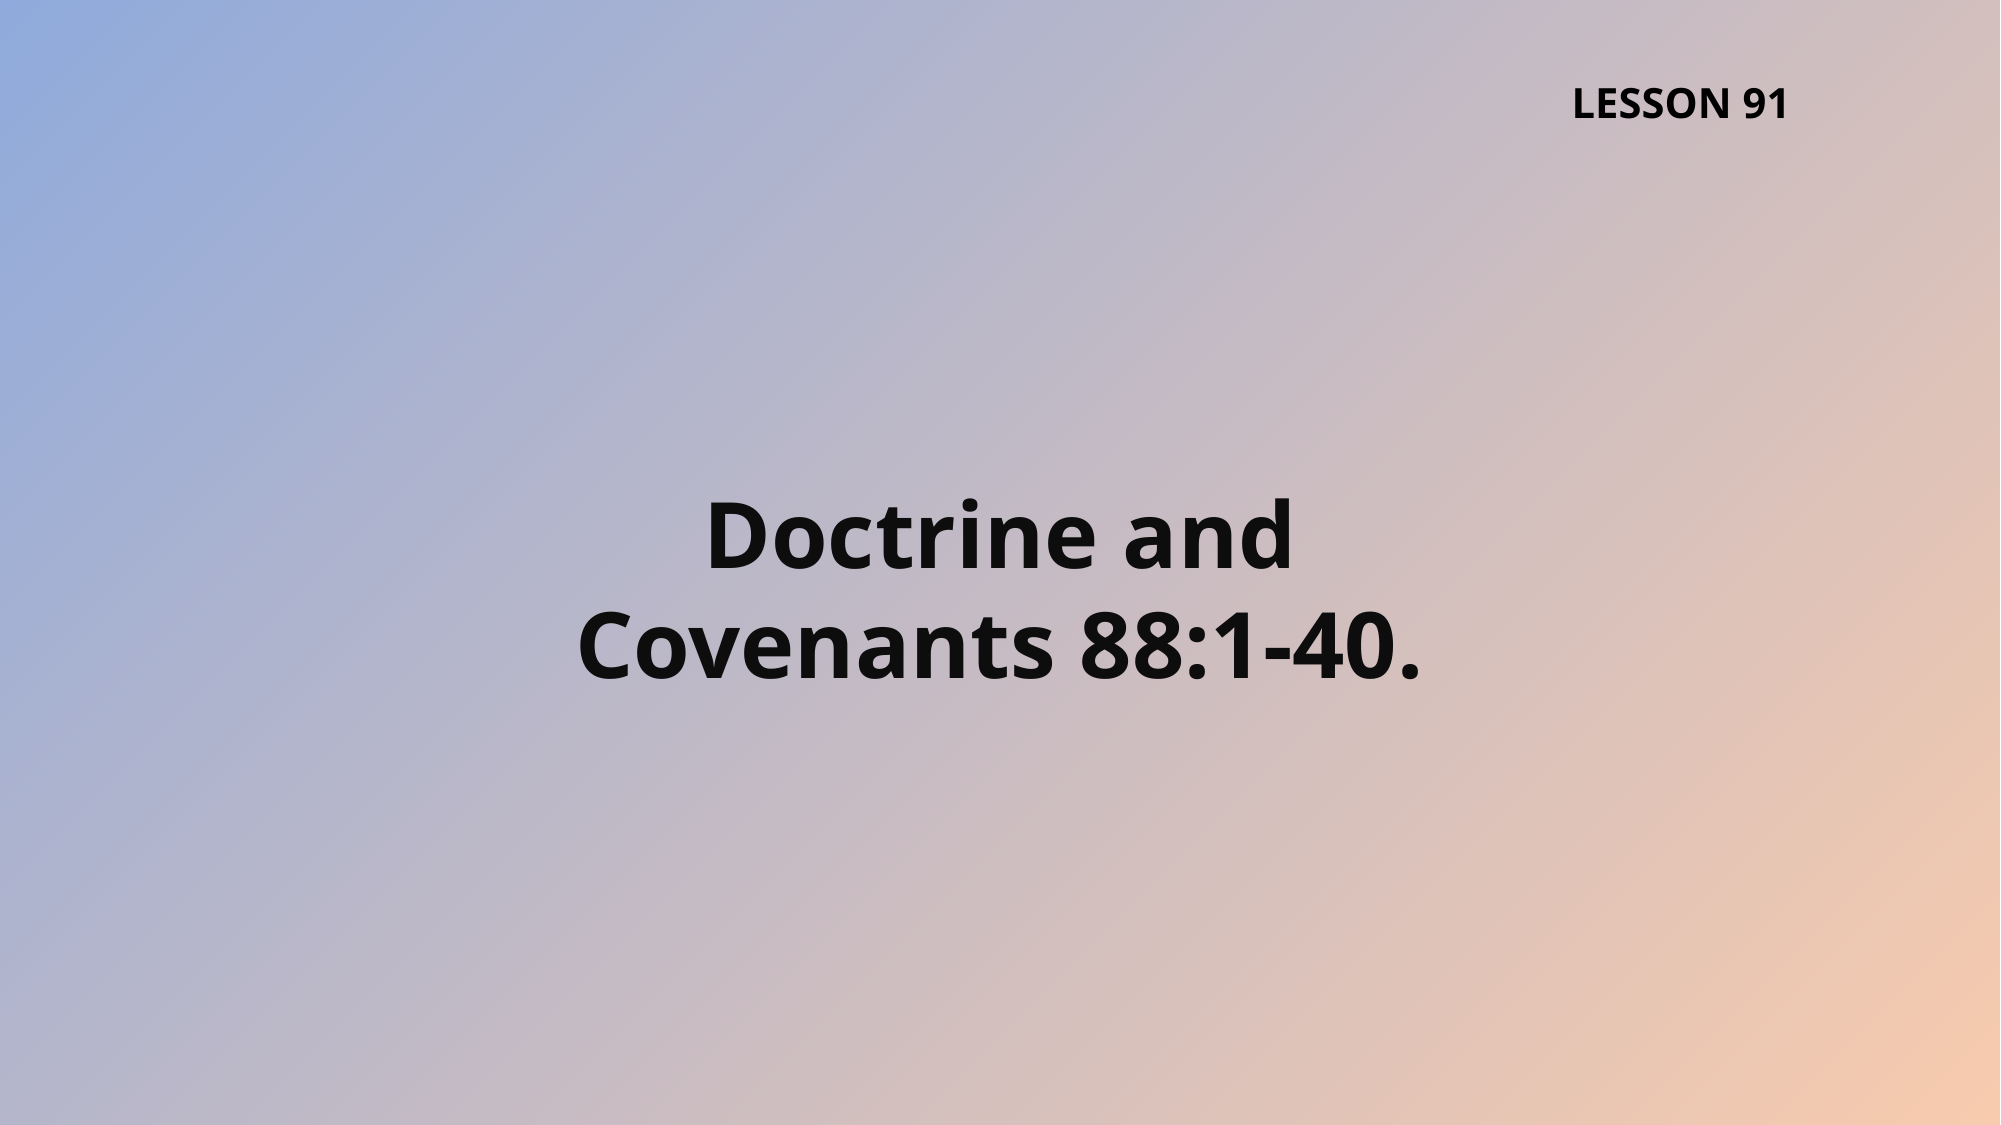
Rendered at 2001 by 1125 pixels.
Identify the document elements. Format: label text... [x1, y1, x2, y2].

text_box Doctrine and Covenants 88:1-40. [485, 469, 1515, 704]
text_box LESSON 91 [1556, 68, 1814, 147]
